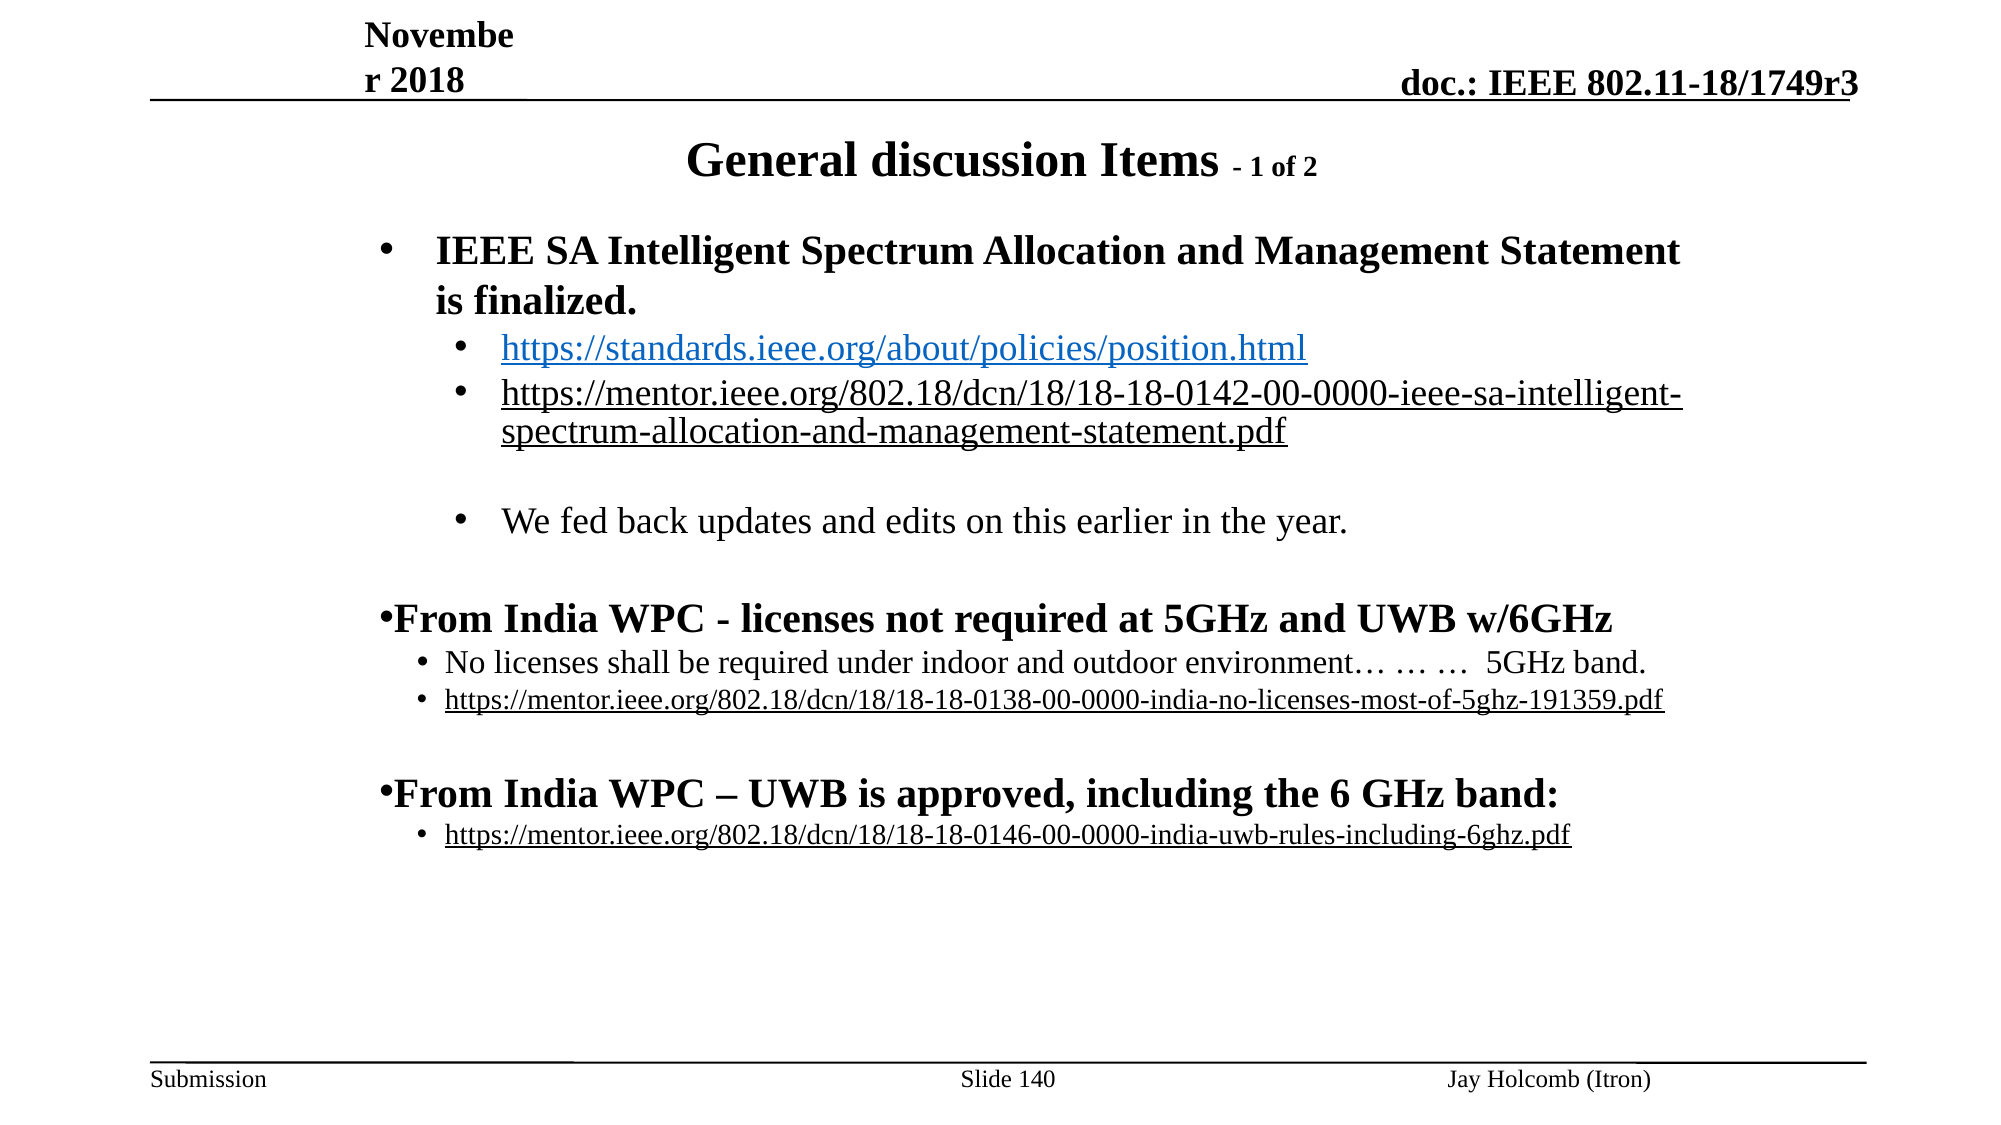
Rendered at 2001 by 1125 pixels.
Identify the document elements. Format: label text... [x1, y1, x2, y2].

list IEEE SA Intelligent Spectrum Allocation and Management Statement is finalized. https://standards.ieee.org/about/policies/position.html https://mentor.ieee.org/802.18/dcn/18/18-18-0142-00-0000-ieee-sa-intelligent-spectrum-allocation-and-management-statement.pdf We fed back updates and edits on this earlier in the year. From India WPC - licenses not required at 5GHz and UWB w/6GHz No licenses shall be required under indoor and outdoor environment… … … 5GHz band. https://mentor.ieee.org/802.18/dcn/18/18-18-0138-00-0000-india-no-licenses-most-of-5ghz-191359.pdf From India WPC – UWB is approved, including the 6 GHz band: https://mentor.ieee.org/802.18/dcn/18/18-18-0146-00-0000-india-uwb-rules-including-6ghz.pdf [364, 215, 1713, 854]
footer Jay Holcomb (Itron) [1438, 1061, 1652, 1093]
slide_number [364, 54, 515, 101]
title General discussion Items - 1 of 2 [364, 112, 1640, 201]
slide_number Slide 140 [950, 1061, 1067, 1123]
